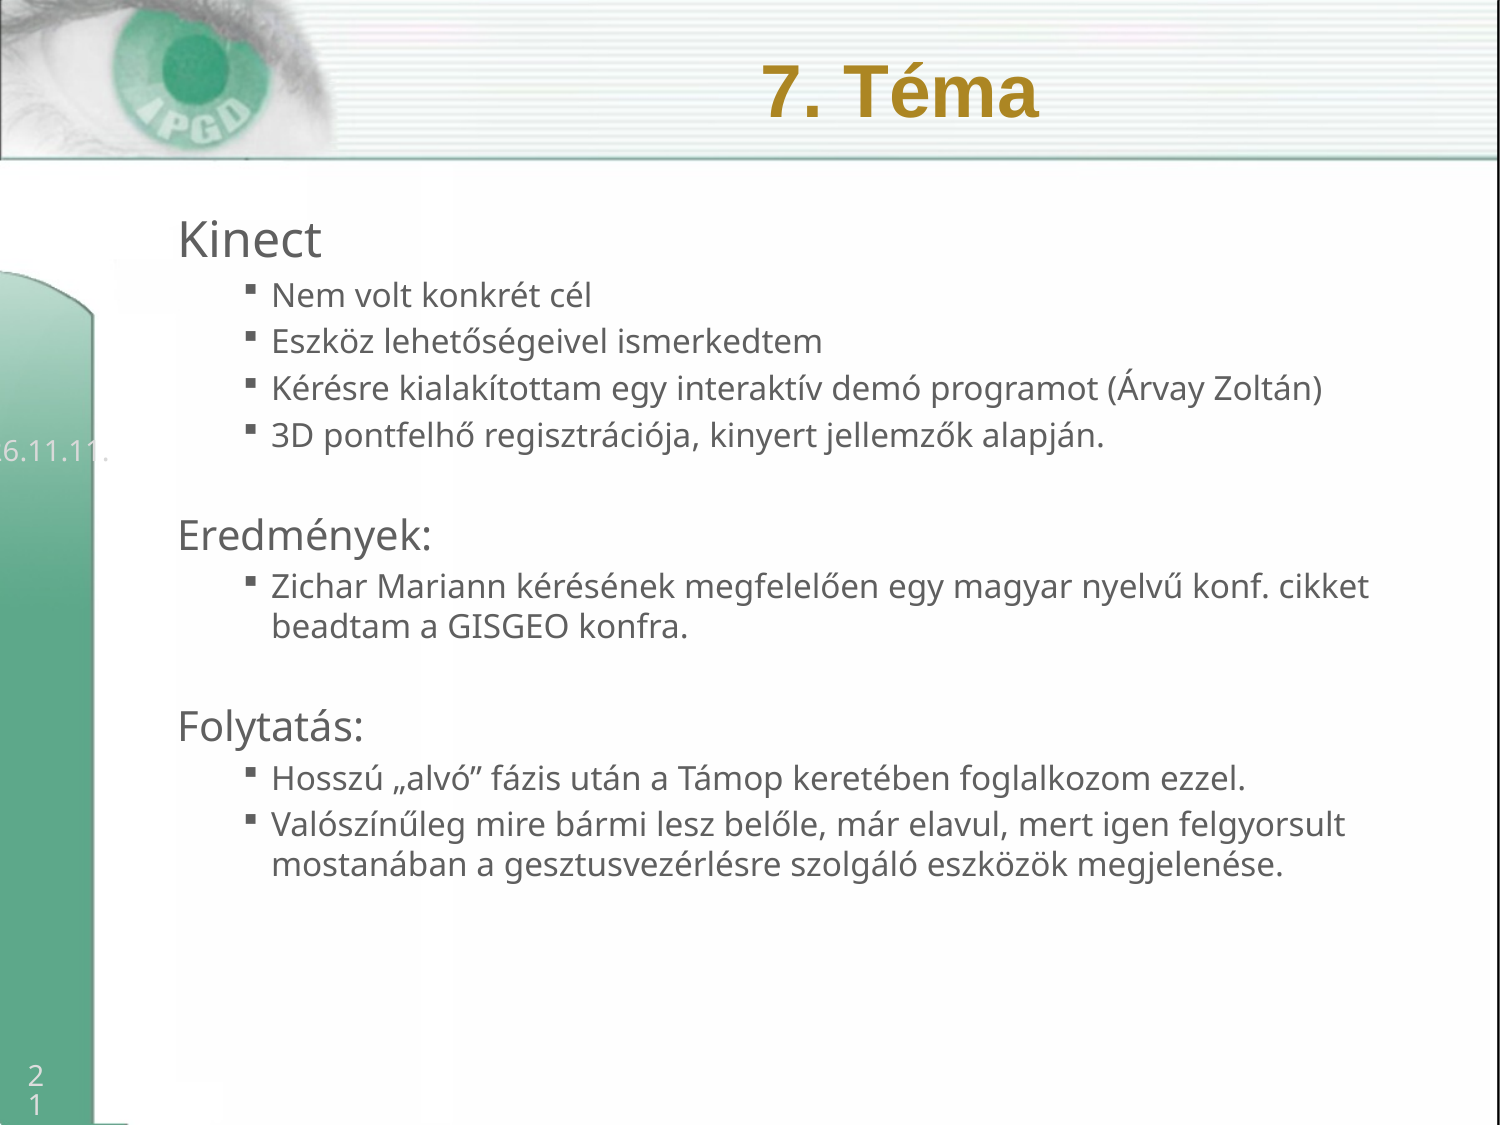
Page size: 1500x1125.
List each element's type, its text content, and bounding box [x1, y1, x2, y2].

text_box Kinect Nem volt konkrét cél Eszköz lehetőségeivel ismerkedtem Kérésre kialakítottam egy interaktív demó programot (Árvay Zoltán) 3D pontfelhő regisztrációja, kinyert jellemzők alapján. Eredmények: Zichar Mariann kérésének megfelelően egy magyar nyelvű konf. cikket beadtam a GISGEO konfra. Folytatás: Hosszú „alvó” fázis után a Támop keretében foglalkozom ezzel. Valószínűleg mire bármi lesz belőle, már elavul, mert igen felgyorsult mostanában a gesztusvezérlésre szolgáló eszközök megjelenése. [162, 199, 1450, 1100]
picture [0, 0, 1500, 1125]
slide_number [0, 425, 150, 488]
slide_number 21 [12, 1050, 75, 1104]
title 7. Téma [324, 24, 1475, 150]
